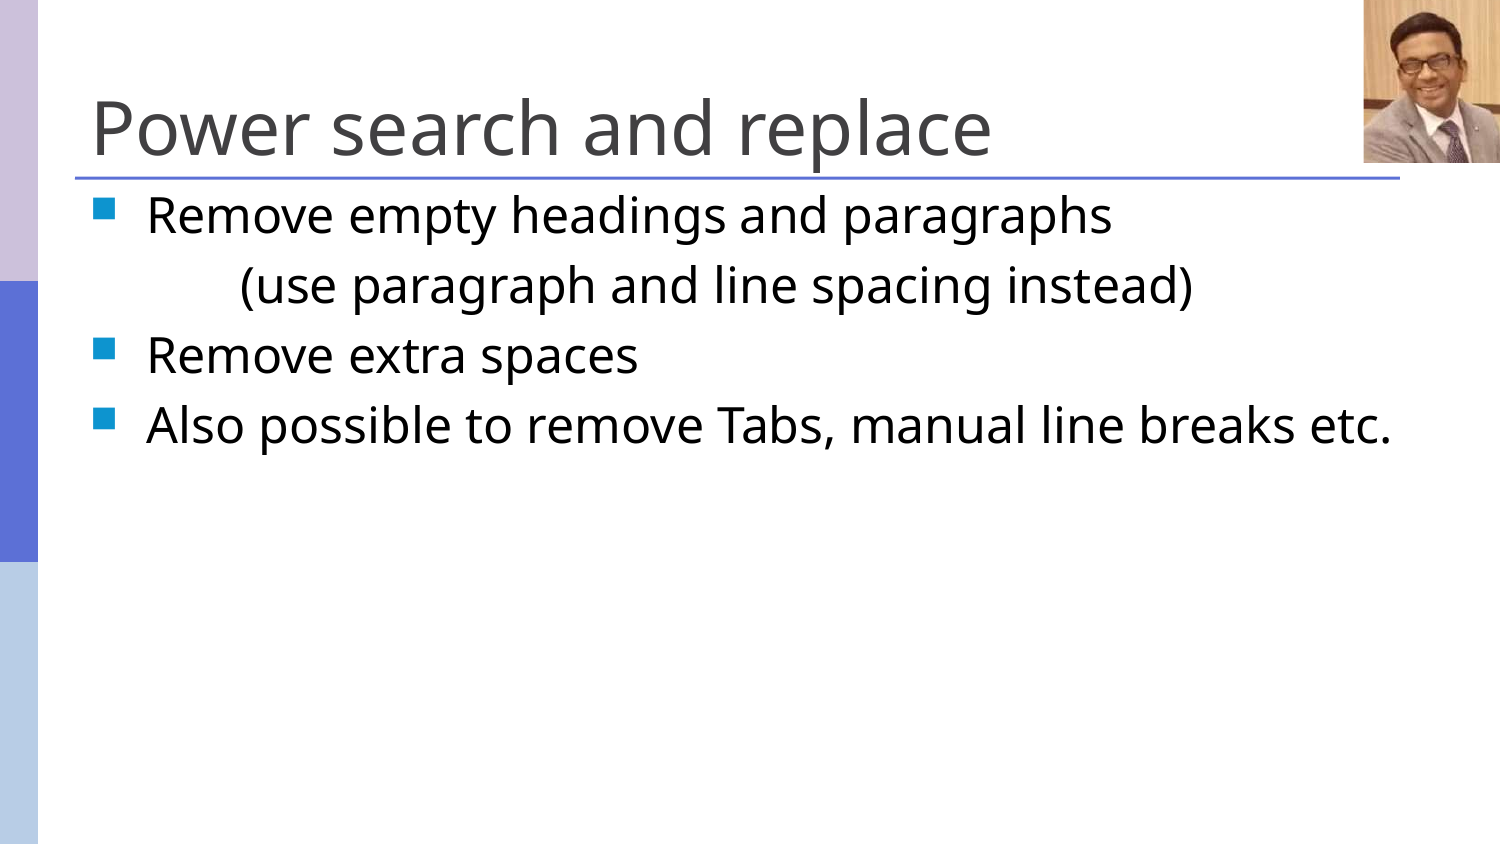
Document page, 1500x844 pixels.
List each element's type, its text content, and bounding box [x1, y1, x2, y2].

title Power search and replace [75, 34, 1425, 176]
picture [1363, 0, 1500, 163]
list Remove empty headings and paragraphs (use paragraph and line spacing instead) Remove extra spaces Also possible to remove Tabs, manual line breaks etc. [75, 176, 1425, 777]
